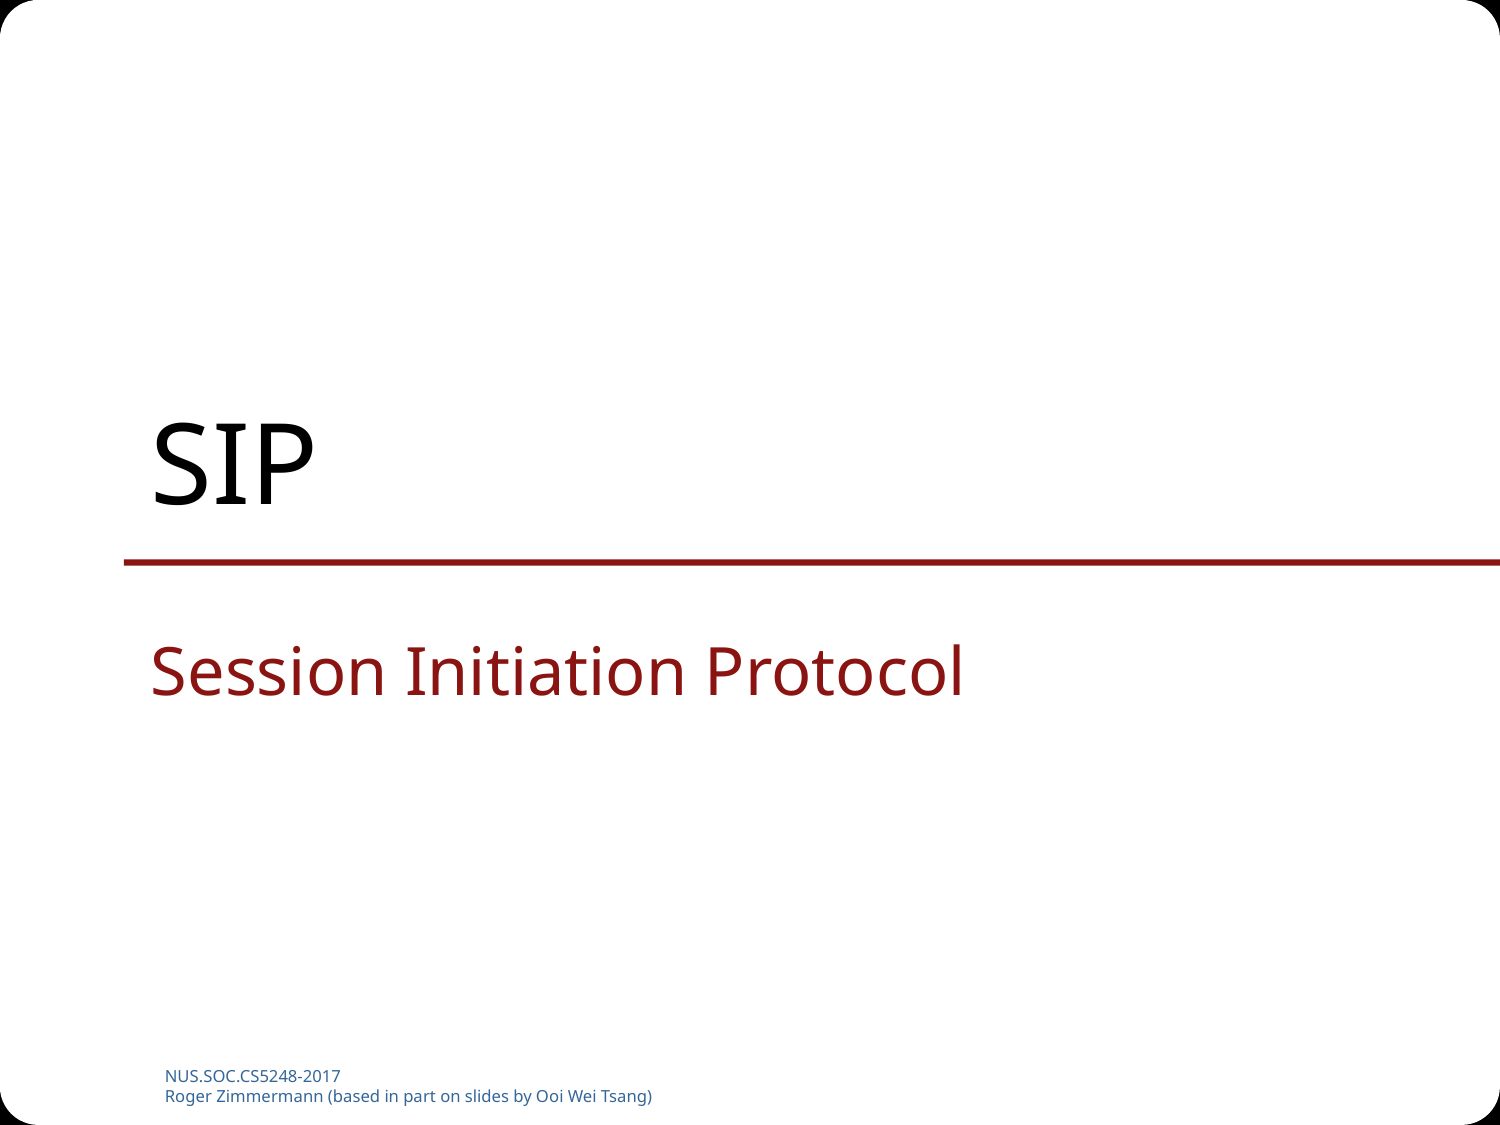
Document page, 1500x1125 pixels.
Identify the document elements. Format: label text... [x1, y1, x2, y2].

title SIP [135, 172, 1426, 536]
subtitle Session Initiation Protocol [135, 621, 1261, 885]
